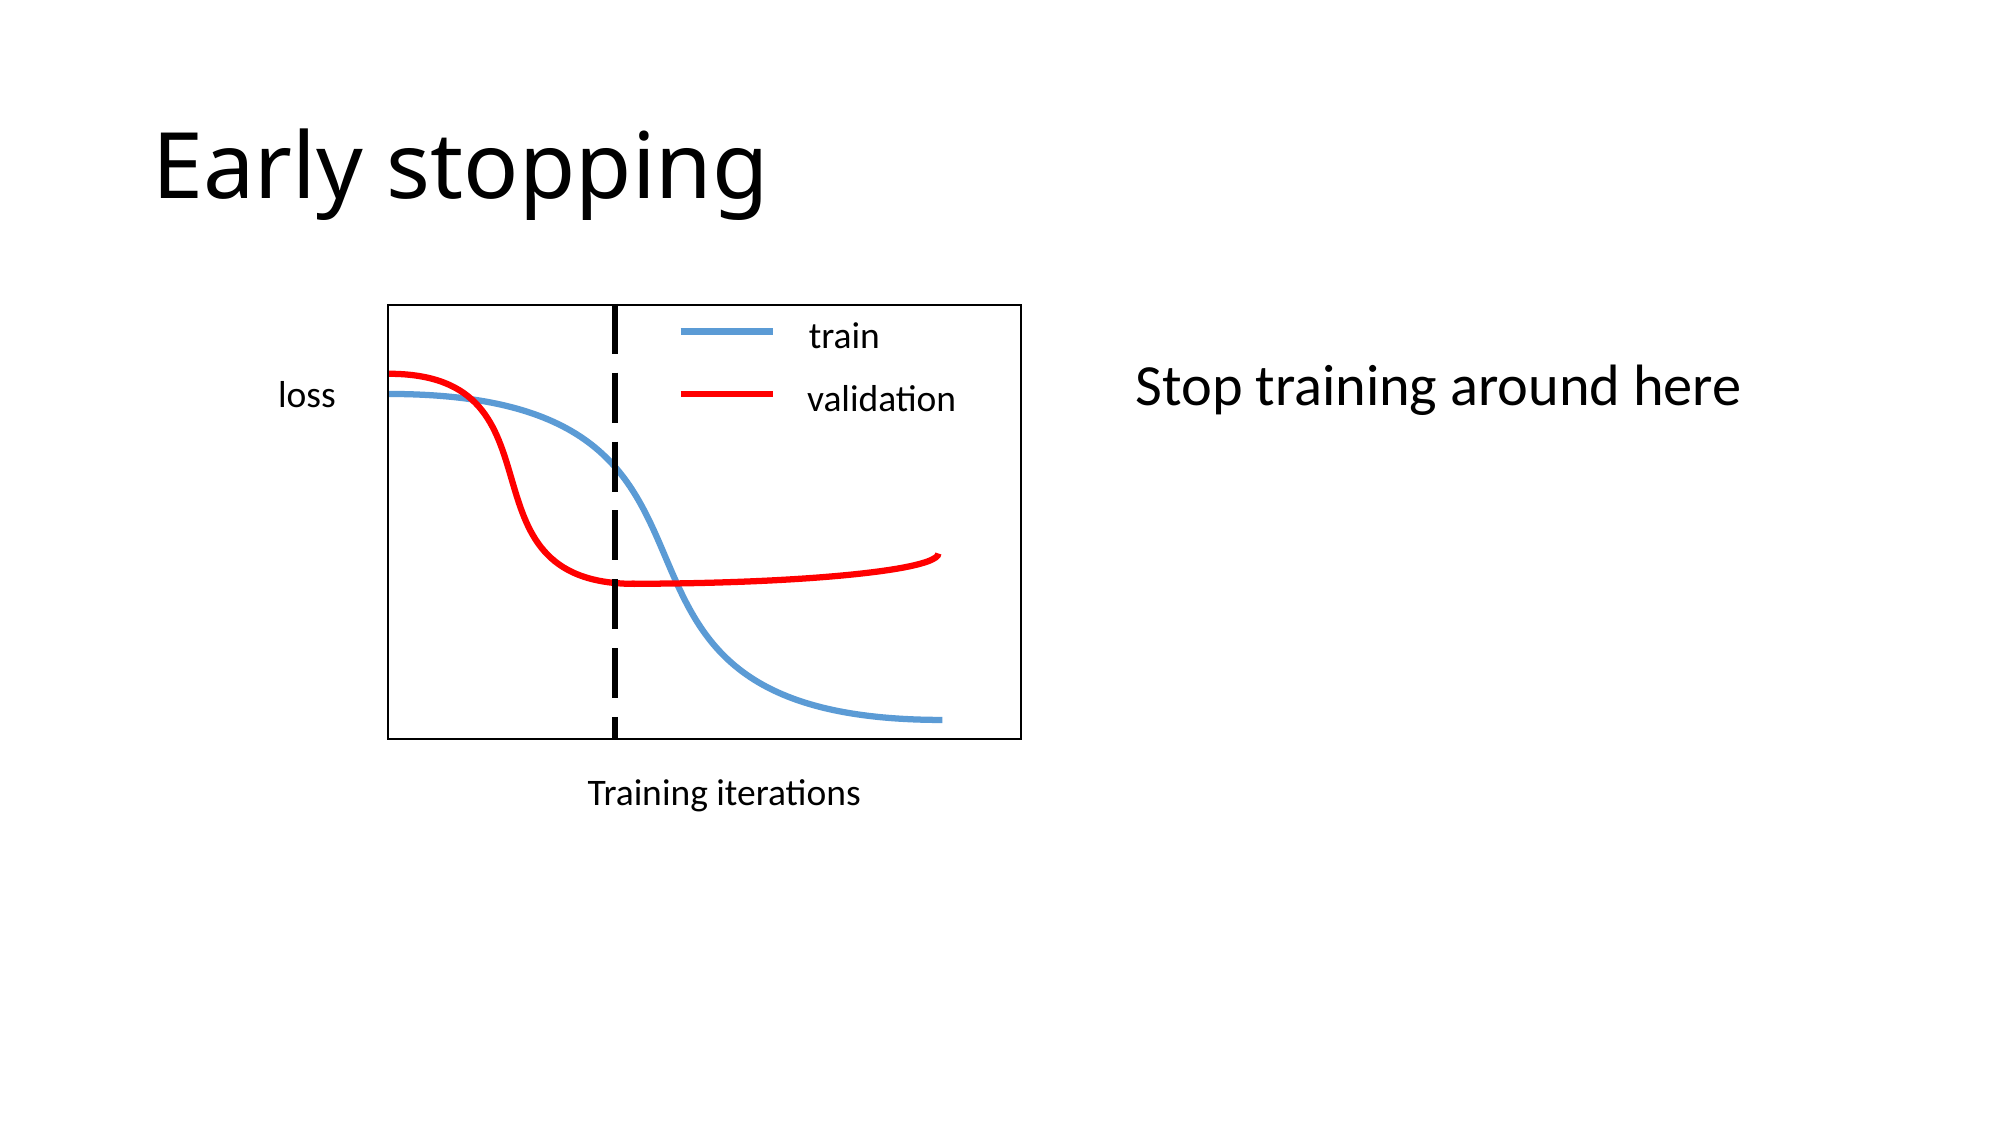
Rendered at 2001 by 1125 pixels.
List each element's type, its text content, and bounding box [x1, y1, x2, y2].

text_box Stop training around here [1121, 339, 1849, 425]
title Early stopping [137, 59, 1863, 278]
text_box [263, 303, 1022, 821]
